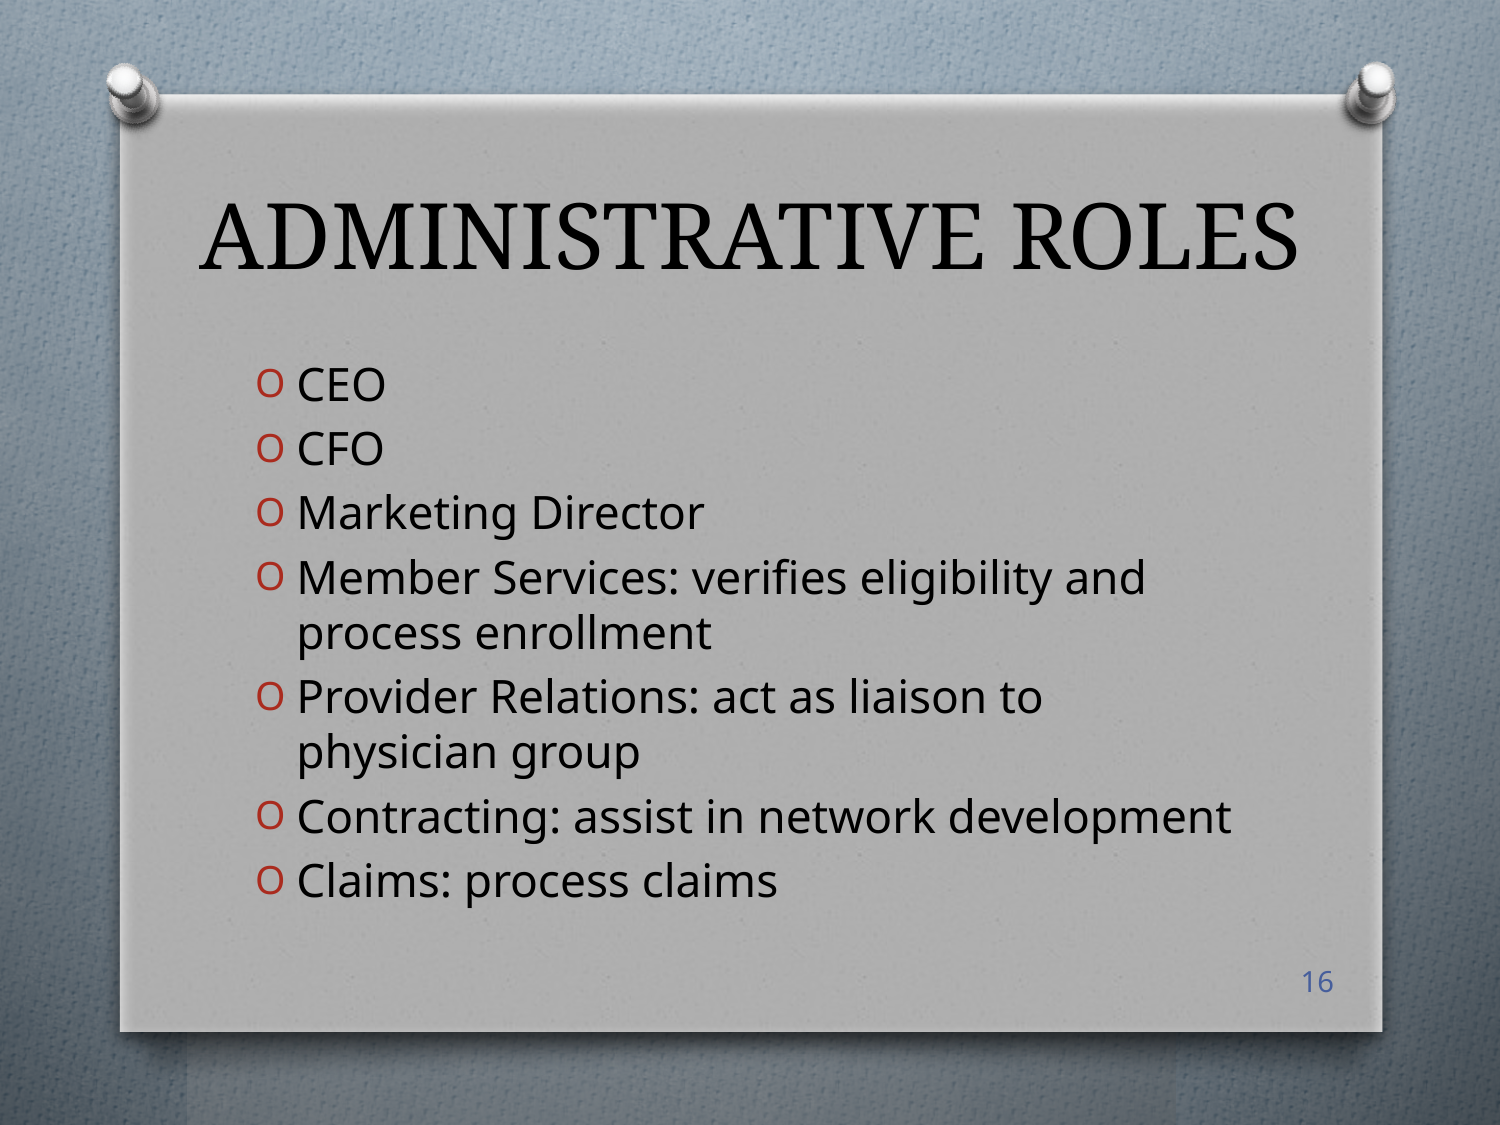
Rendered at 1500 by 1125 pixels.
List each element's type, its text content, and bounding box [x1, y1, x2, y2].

picture [1317, 35, 1439, 156]
slide_number 16 [1258, 952, 1350, 1013]
picture [75, 29, 198, 153]
list CEO CFO Marketing Director Member Services: verifies eligibility and process enrollment Provider Relations: act as liaison to physician group Contracting: assist in network development Claims: process claims [240, 347, 1257, 939]
title ADMINISTRATIVE ROLES [179, 134, 1323, 332]
